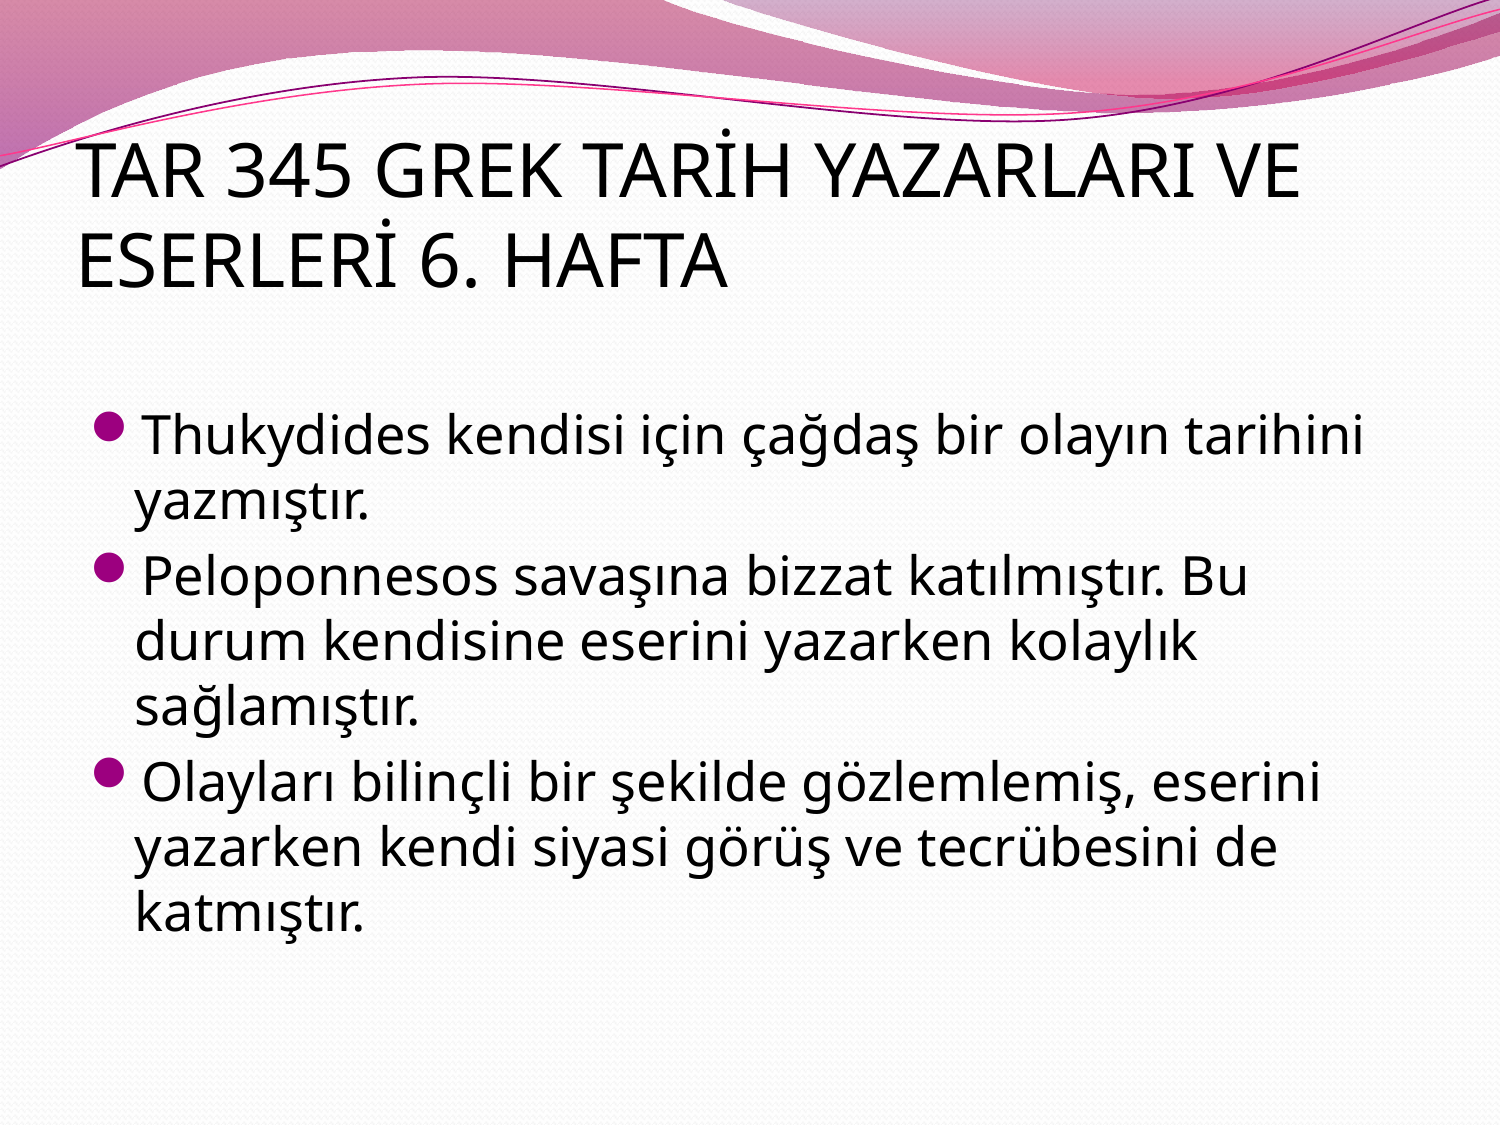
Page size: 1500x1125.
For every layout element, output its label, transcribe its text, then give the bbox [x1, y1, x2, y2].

title TAR 345 GREK TARİH YAZARLARI VE ESERLERİ 6. HAFTA [75, 115, 1425, 303]
list Thukydides kendisi için çağdaş bir olayın tarihini yazmıştır. Peloponnesos savaşına bizzat katılmıştır. Bu durum kendisine eserini yazarken kolaylık sağlamıştır. Olayları bilinçli bir şekilde gözlemlemiş, eserini yazarken kendi siyasi görüş ve tecrübesini de katmıştır. [75, 317, 1425, 1038]
